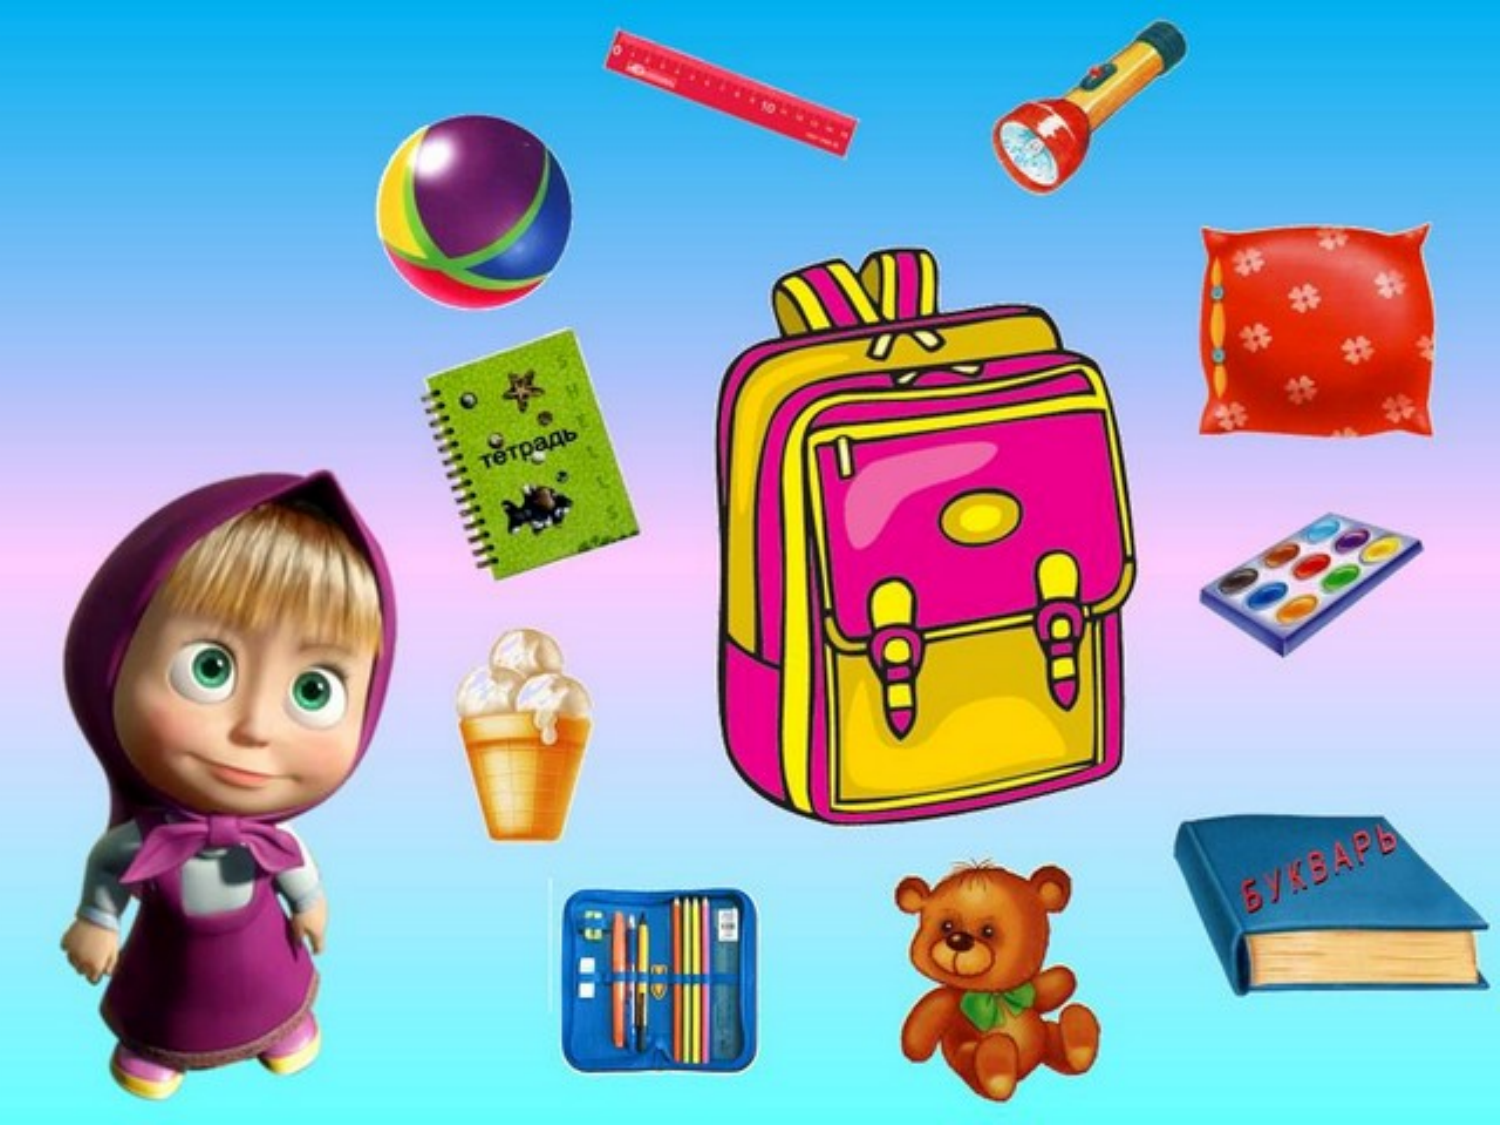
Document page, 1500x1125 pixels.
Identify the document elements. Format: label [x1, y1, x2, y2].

list [0, 0, 1500, 1125]
